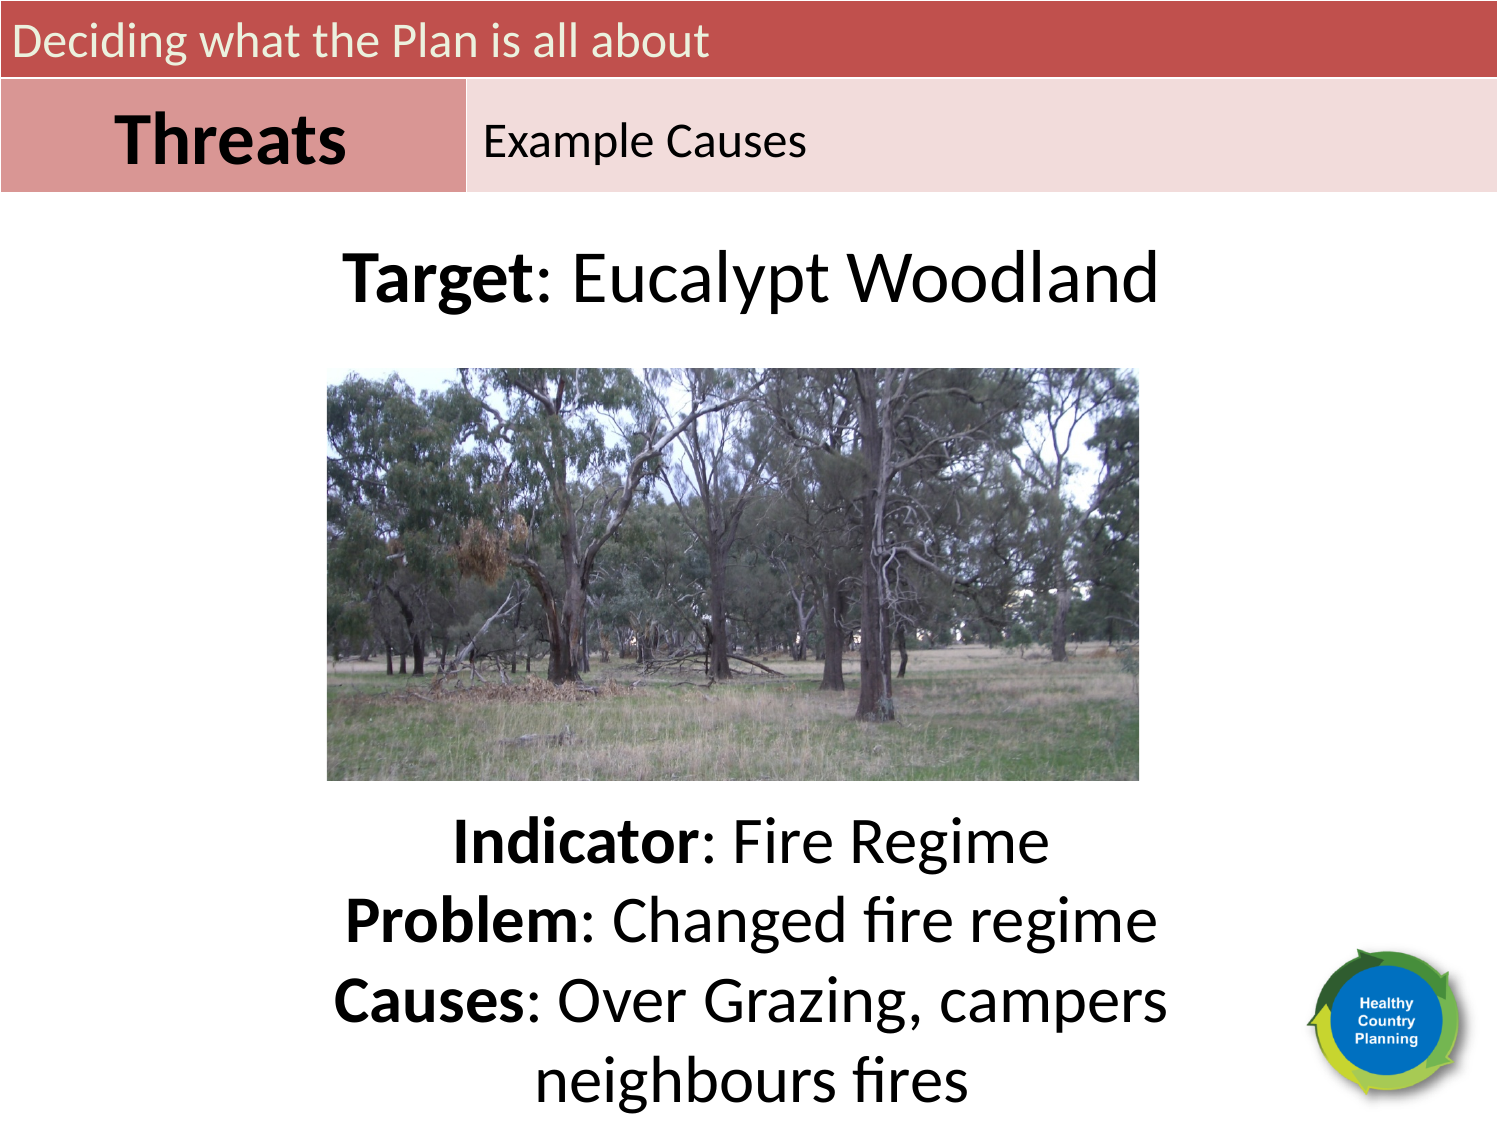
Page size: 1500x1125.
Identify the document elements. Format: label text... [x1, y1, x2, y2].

list Deciding what the Plan is all about [0, 0, 1494, 76]
text_box Indicator: Fire Regime Problem: Changed fire regime Causes: Over Grazing, campers neighbours fires [9, 862, 1495, 1050]
list Threats [0, 82, 463, 189]
title Target: Eucalypt Woodland [9, 219, 1495, 326]
picture [326, 368, 1140, 781]
picture [1287, 937, 1498, 1125]
list Example Causes [467, 99, 1500, 175]
